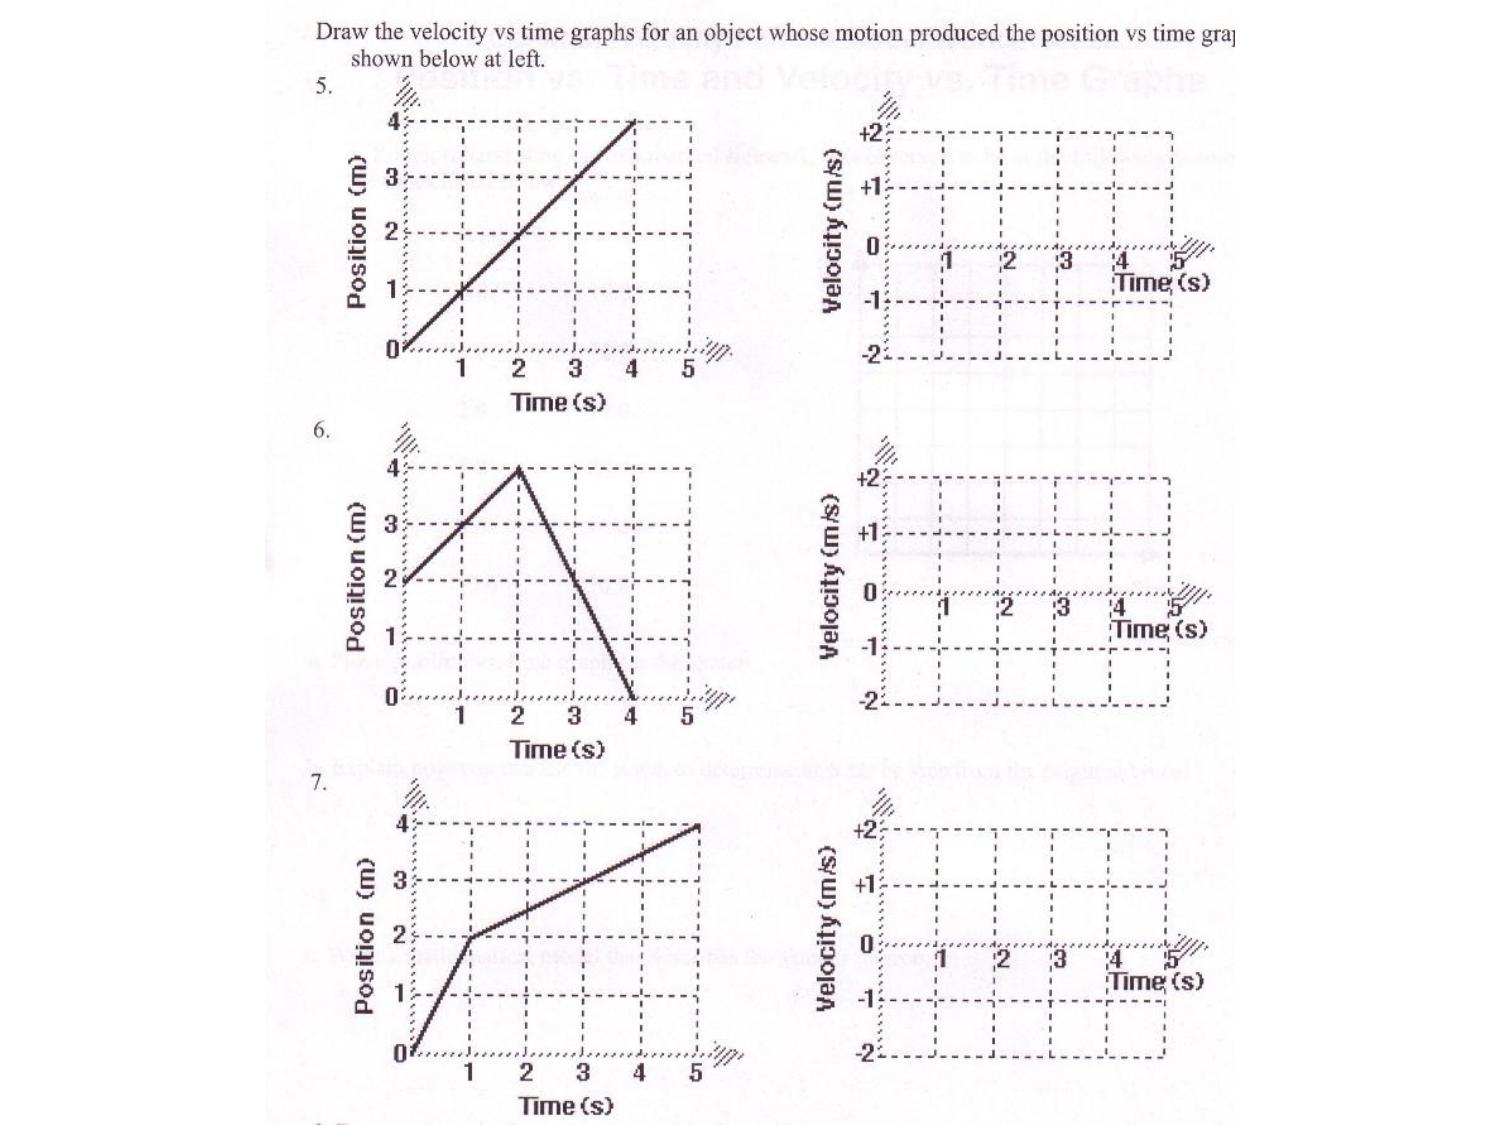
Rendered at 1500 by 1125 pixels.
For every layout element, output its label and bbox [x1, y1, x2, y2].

picture [265, 0, 1235, 1125]
